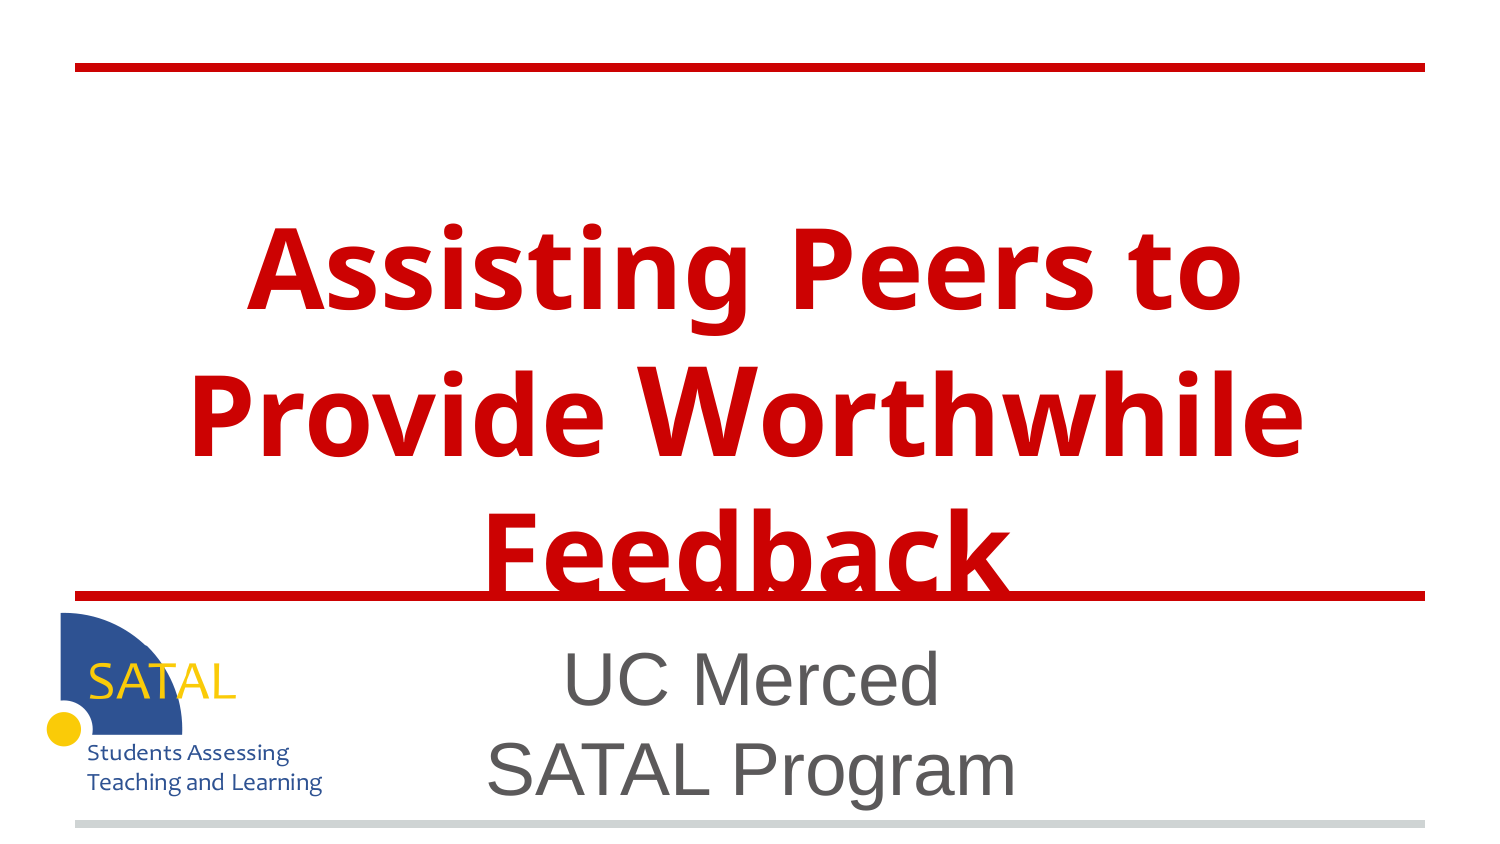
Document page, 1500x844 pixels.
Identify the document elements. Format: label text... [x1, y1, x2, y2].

picture [24, 609, 350, 806]
title Assisting Peers to Provide Worthwhile Feedback [42, 107, 1450, 633]
subtitle UC Merced SATAL Program [77, 614, 1427, 844]
